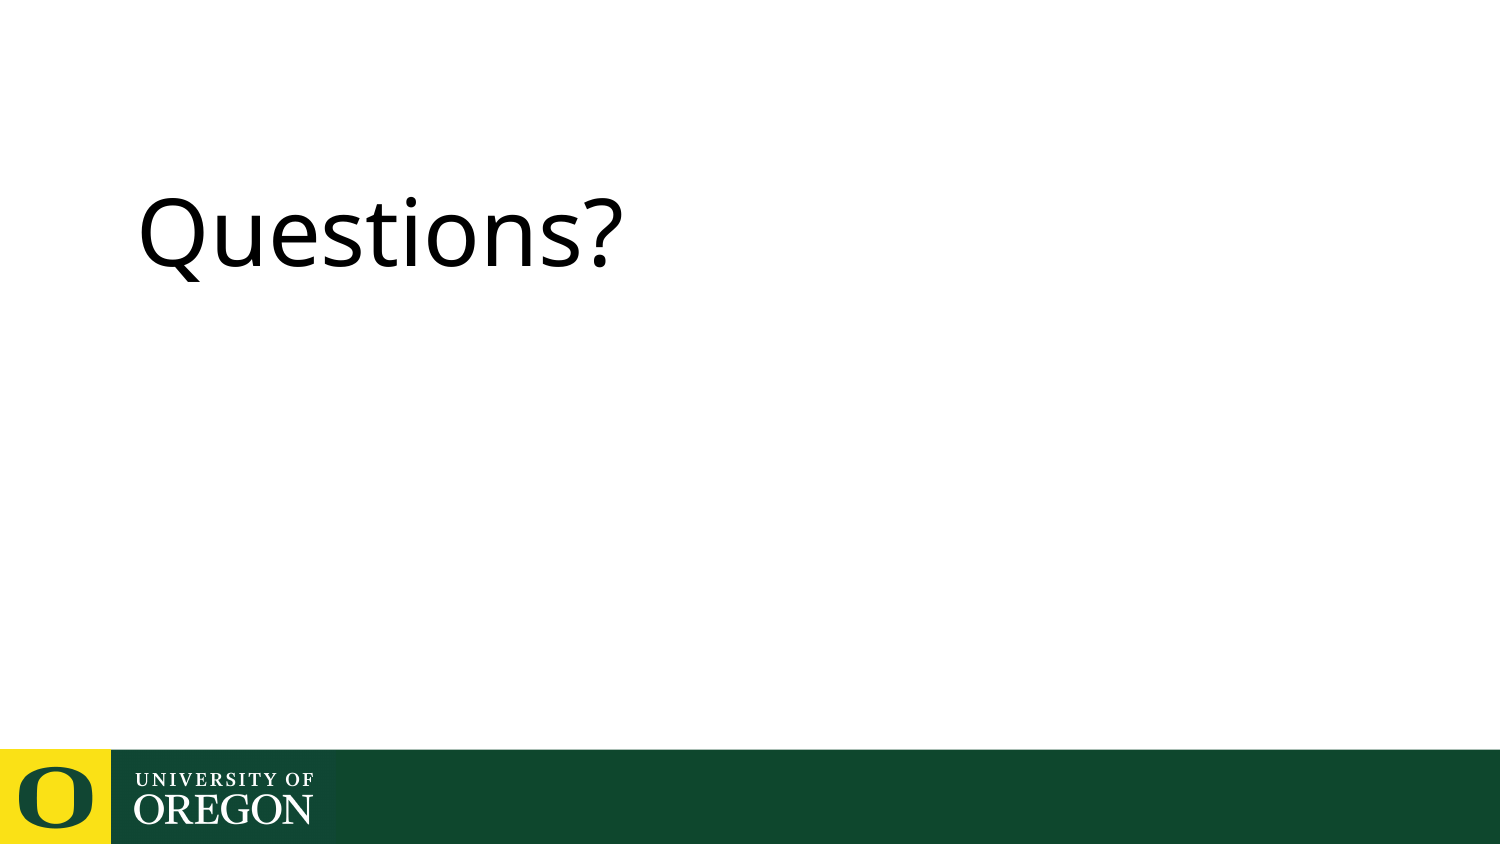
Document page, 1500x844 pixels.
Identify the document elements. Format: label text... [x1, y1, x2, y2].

picture [0, 749, 336, 844]
title Questions? [121, 94, 1397, 295]
